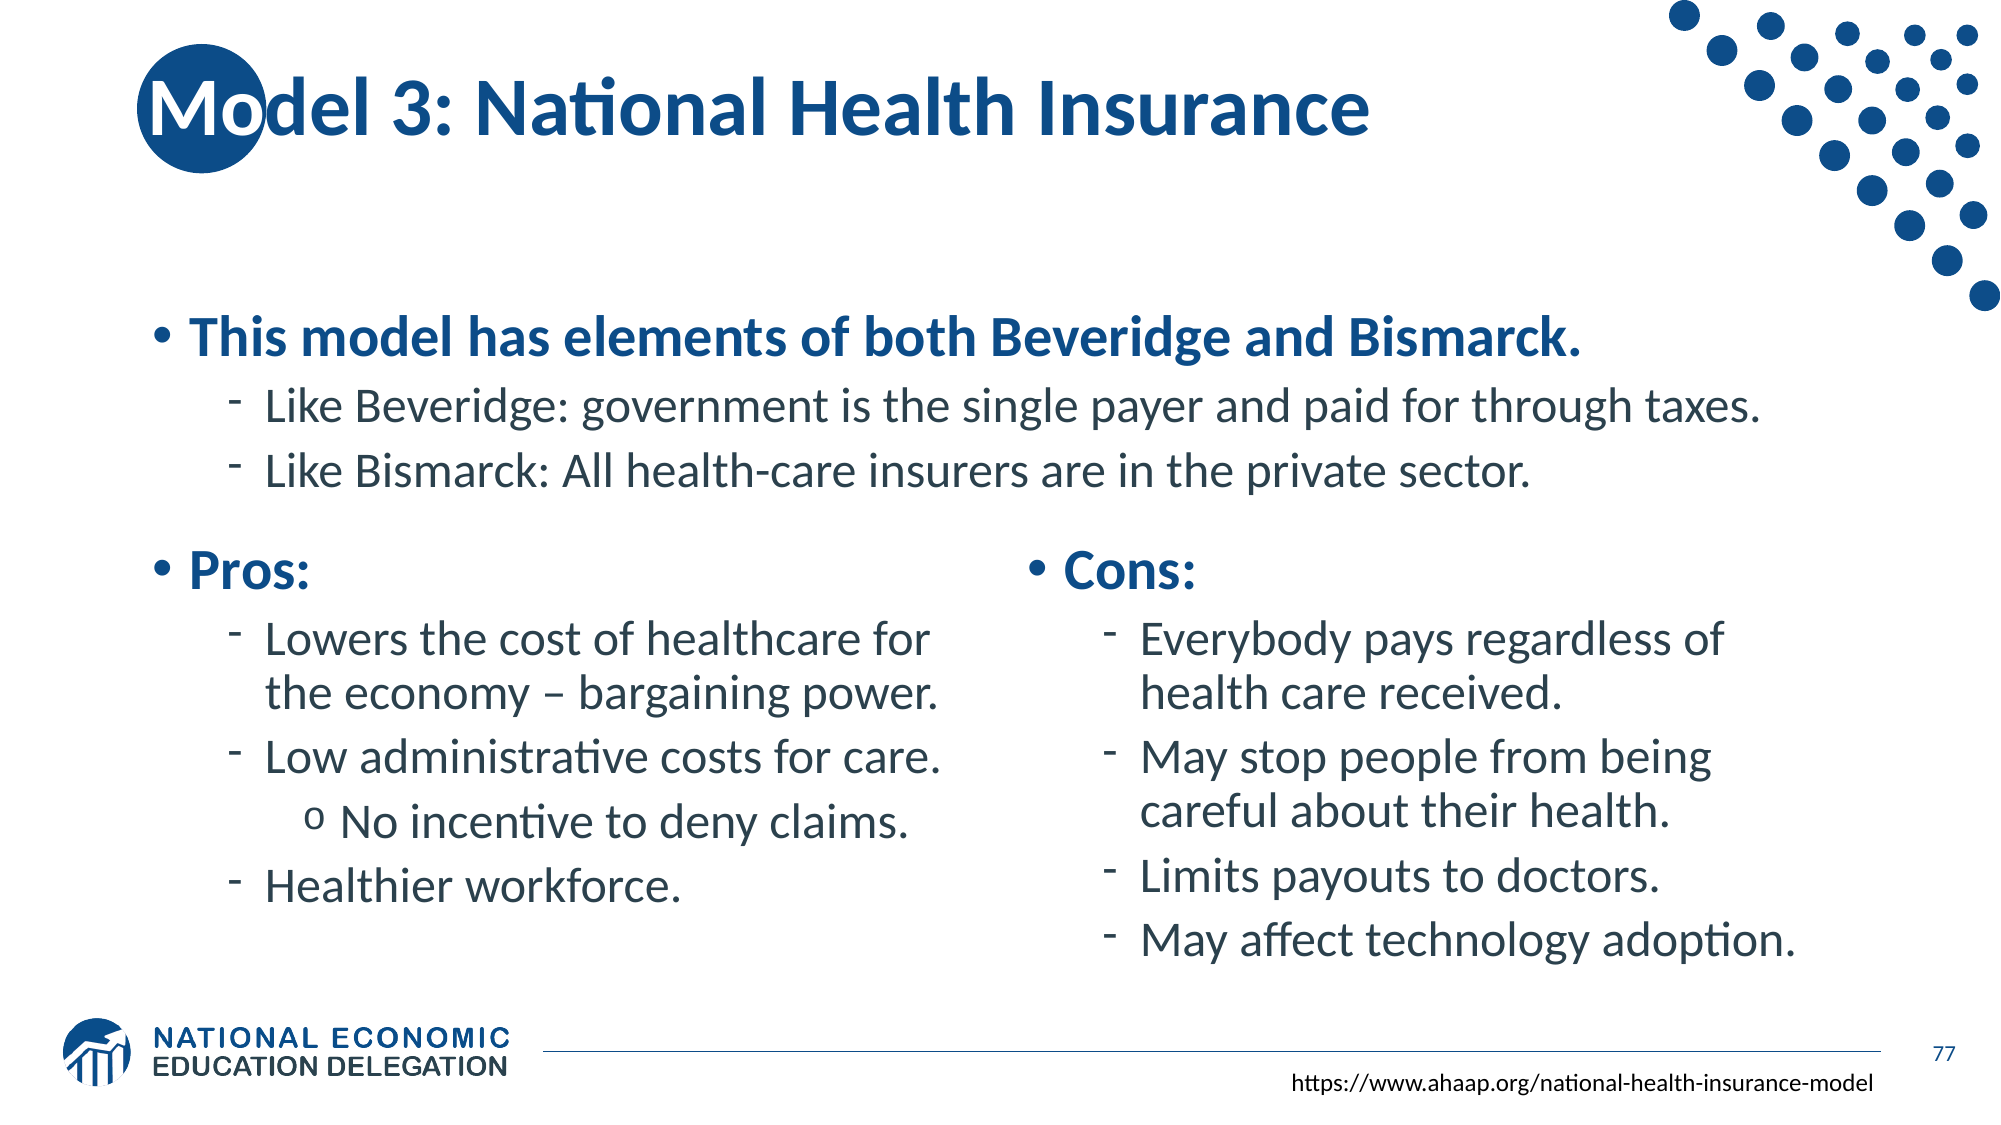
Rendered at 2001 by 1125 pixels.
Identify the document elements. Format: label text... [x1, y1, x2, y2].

text_box Cons: Everybody pays regardless of health care received. May stop people from being careful about their health. Limits payouts to doctors. May affect technology adoption. [1012, 531, 1863, 1022]
picture [55, 1013, 520, 1091]
title Model 3: National Health Insurance [132, 0, 1858, 218]
slide_number 77 [1521, 1022, 1972, 1082]
list This model has elements of both Beveridge and Bismarck. Like Beveridge: government is the single payer and paid for through taxes. Like Bismarck: All health-care insurers are in the private sector. [137, 257, 1892, 548]
text_box Pros: Lowers the cost of healthcare for the economy – bargaining power. Low administrative costs for care. No incentive to deny claims. Healthier workforce. [137, 531, 988, 994]
text_box https://www.ahaap.org/national-health-insurance-model [1276, 1059, 1891, 1104]
